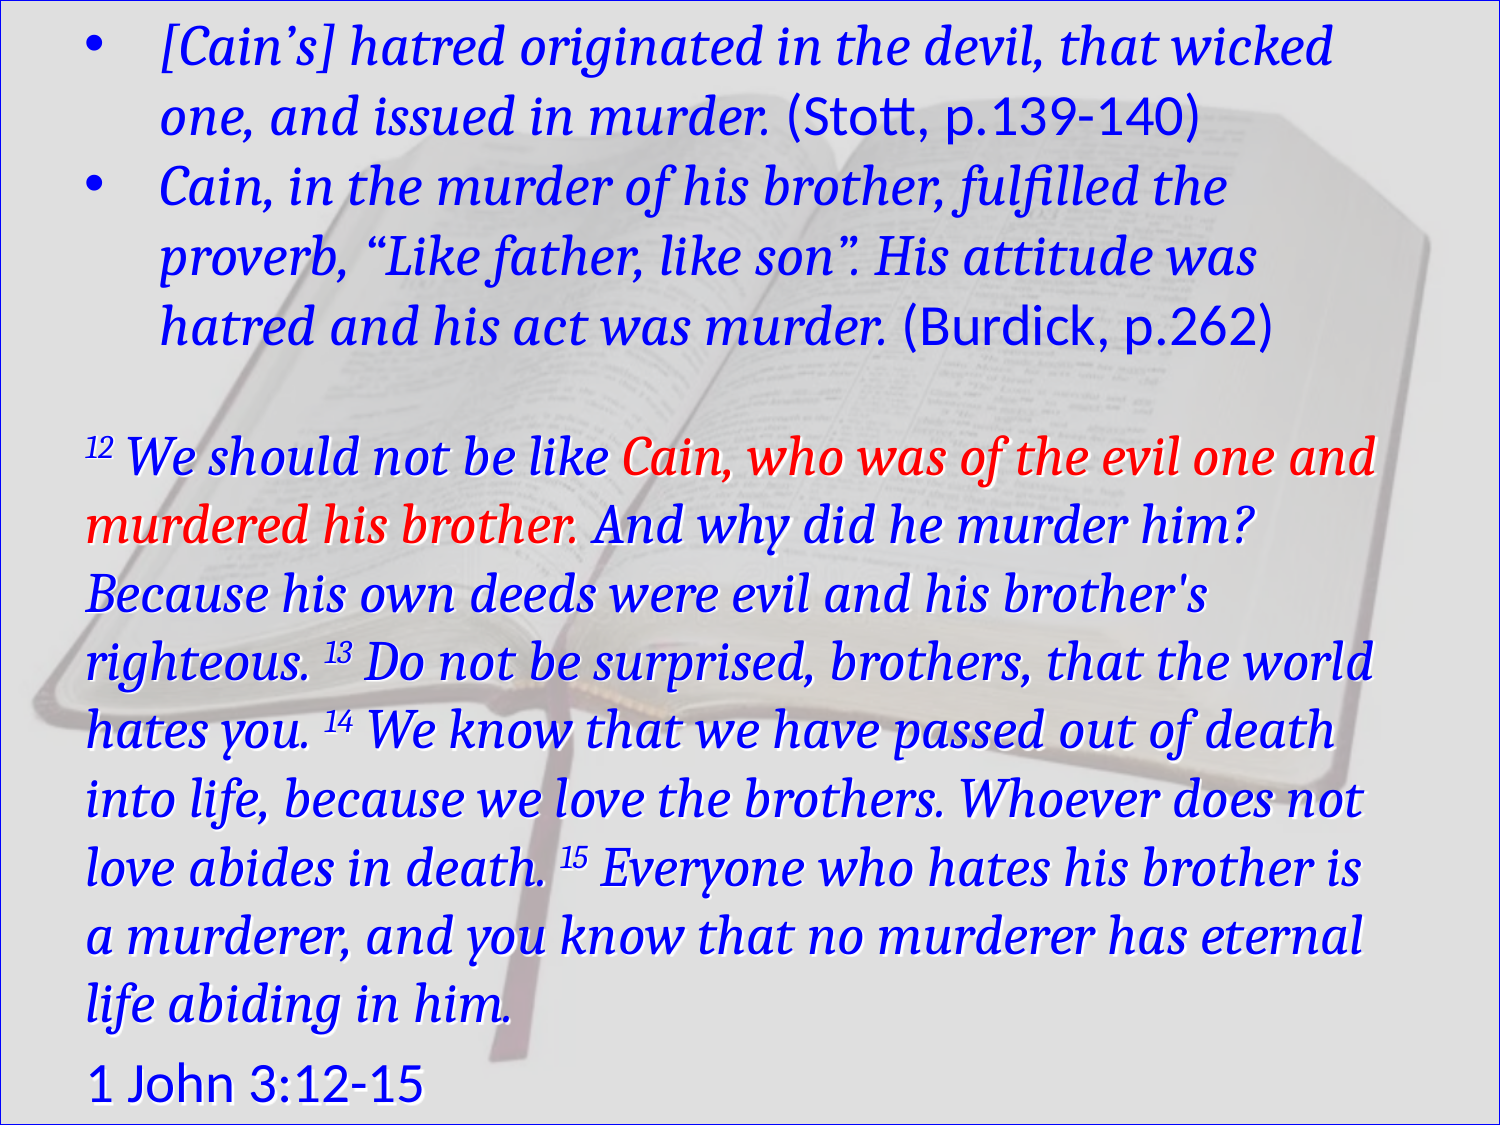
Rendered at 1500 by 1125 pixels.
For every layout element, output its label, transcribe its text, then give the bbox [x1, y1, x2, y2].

text_box [Cain’s] hatred originated in the devil, that wicked one, and issued in murder. (Stott, p.139-140) Cain, in the murder of his brother, fulfilled the proverb, “Like father, like son”. His attitude was hatred and his act was murder. (Burdick, p.262) [70, 0, 1418, 393]
subtitle 12 We should not be like Cain, who was of the evil one and murdered his brother. And why did he murder him? Because his own deeds were evil and his brother's righteous. 13 Do not be surprised, brothers, that the world hates you. 14 We know that we have passed out of death into life, because we love the brothers. Whoever does not love abides in death. 15 Everyone who hates his brother is a murderer, and you know that no murderer has eternal life abiding in him. 1 John 3:12-15 [70, 410, 1418, 1125]
